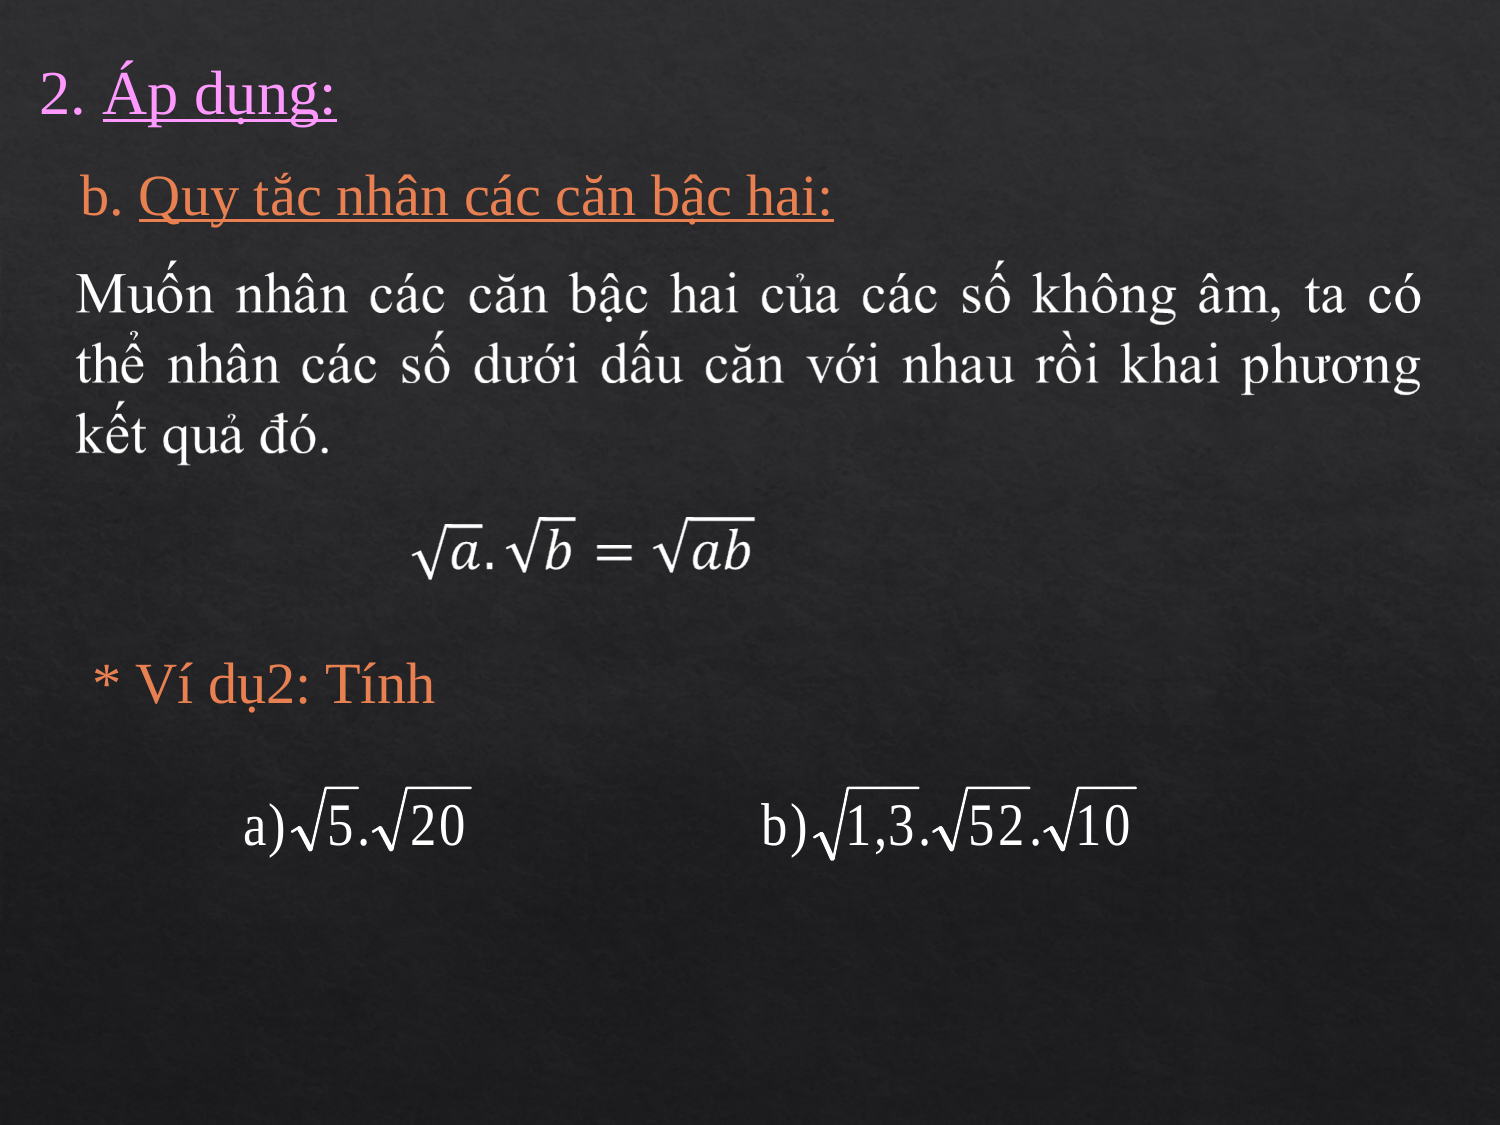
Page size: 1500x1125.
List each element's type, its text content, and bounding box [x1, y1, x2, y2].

text_box [60, 249, 1436, 598]
picture [0, 0, 1500, 1125]
text_box * Ví dụ2: Tính [77, 637, 791, 723]
text_box b. Quy tắc nhân các căn bậc hai: [65, 149, 929, 235]
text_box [235, 774, 1147, 873]
text_box 2. Áp dụng: [24, 45, 1175, 135]
